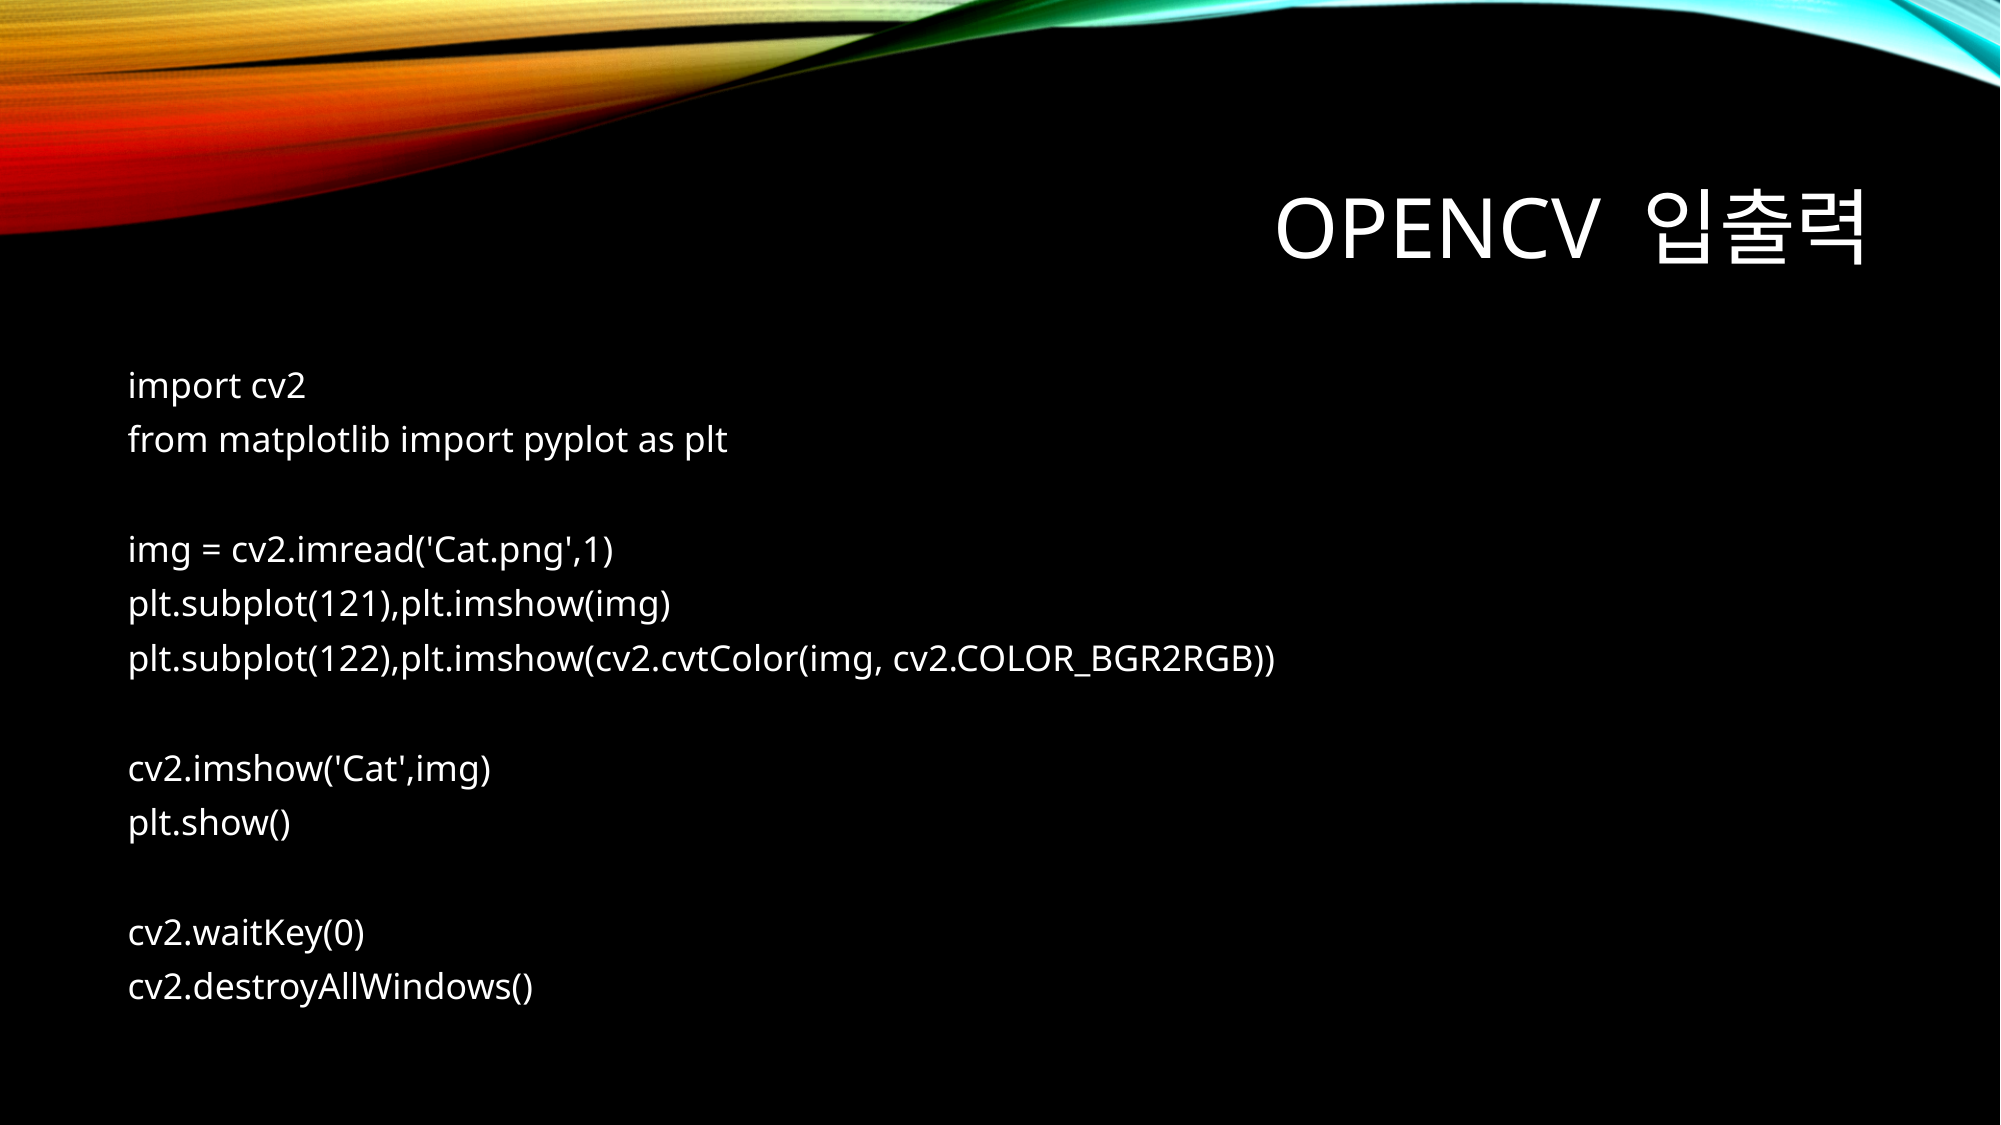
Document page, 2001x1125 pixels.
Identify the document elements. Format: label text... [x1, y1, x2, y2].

title OPENCV 입출력 [474, 125, 1888, 338]
list import cv2 from matplotlib import pyplot as plt img = cv2.imread('Cat.png',1) plt.subplot(121),plt.imshow(img) plt.subplot(122),plt.imshow(cv2.cvtColor(img, cv2.COLOR_BGR2RGB)) cv2.imshow('Cat',img) plt.show() cv2.waitKey(0) cv2.destroyAllWindows() [112, 360, 1888, 1021]
picture [0, 0, 2000, 237]
